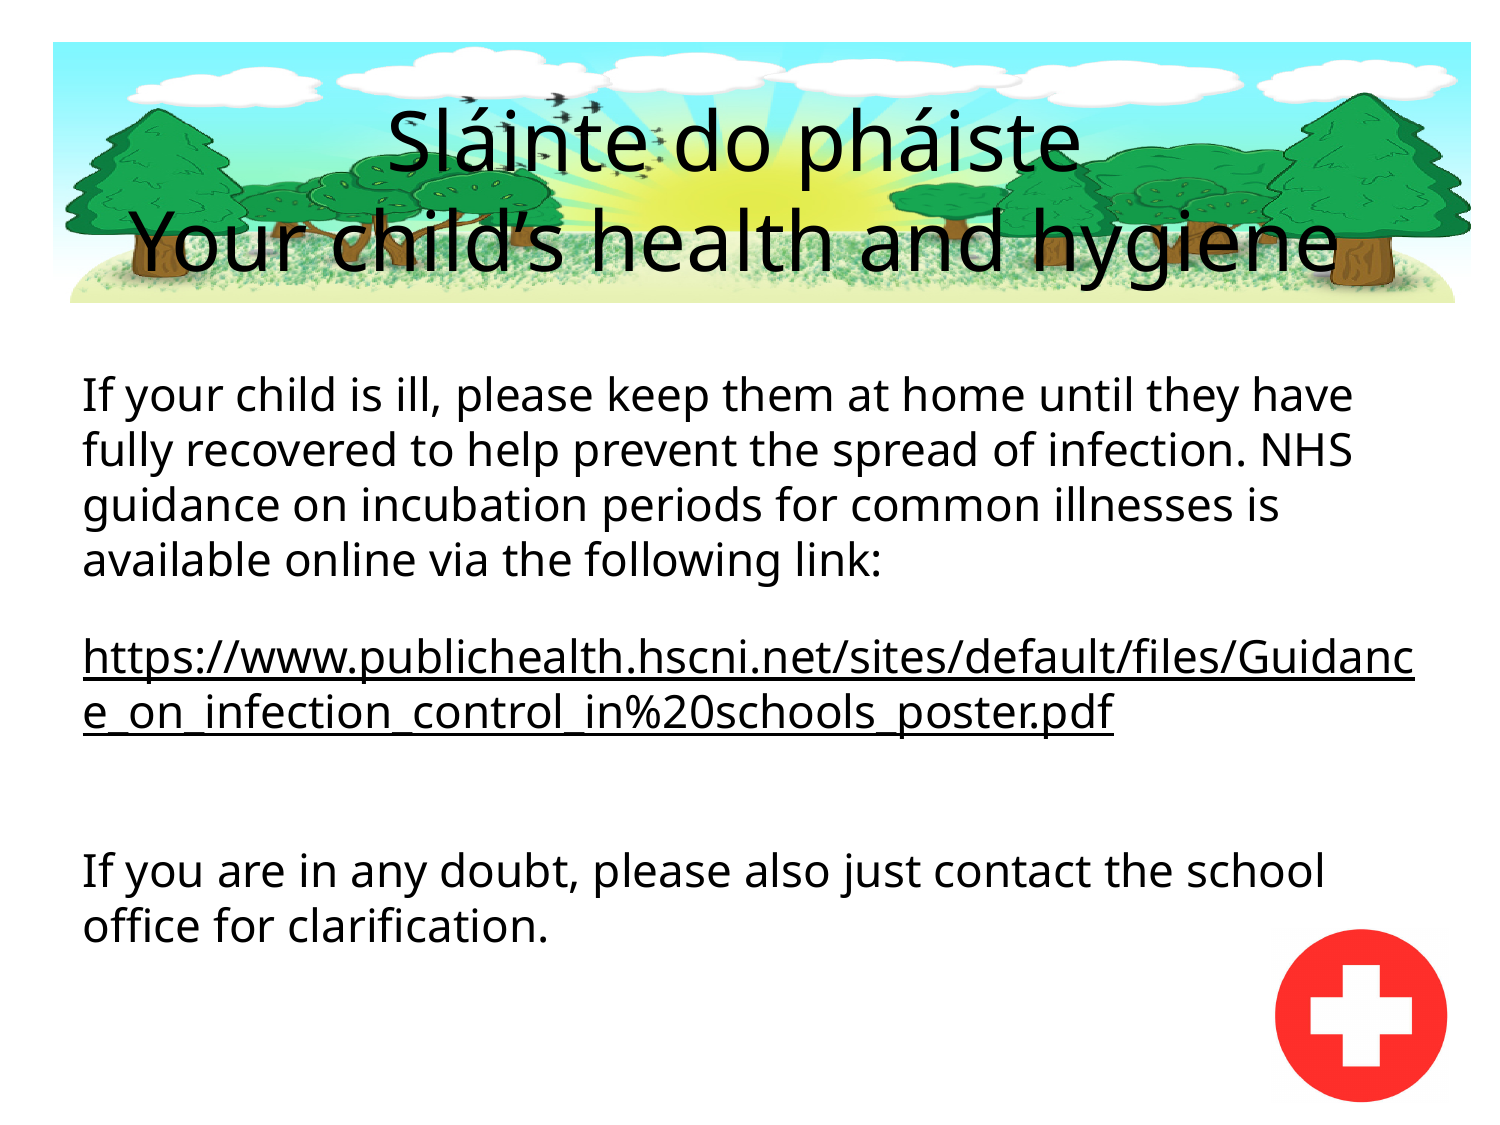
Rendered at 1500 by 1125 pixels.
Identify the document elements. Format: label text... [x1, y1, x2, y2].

text_box If your child is ill, please keep them at home until they have fully recovered to help prevent the spread of infection. NHS guidance on incubation periods for common illnesses is available online via the following link: https://www.publichealth.hscni.net/sites/default/files/Guidance_on_infection_control_in%20schools_poster.pdf If you are in any doubt, please also just contact the school office for clarification. [67, 350, 1449, 961]
text_box Sláinte do pháiste Your child’s health and hygiene [0, 73, 1471, 457]
picture [1270, 928, 1450, 1104]
picture [52, 42, 1471, 304]
